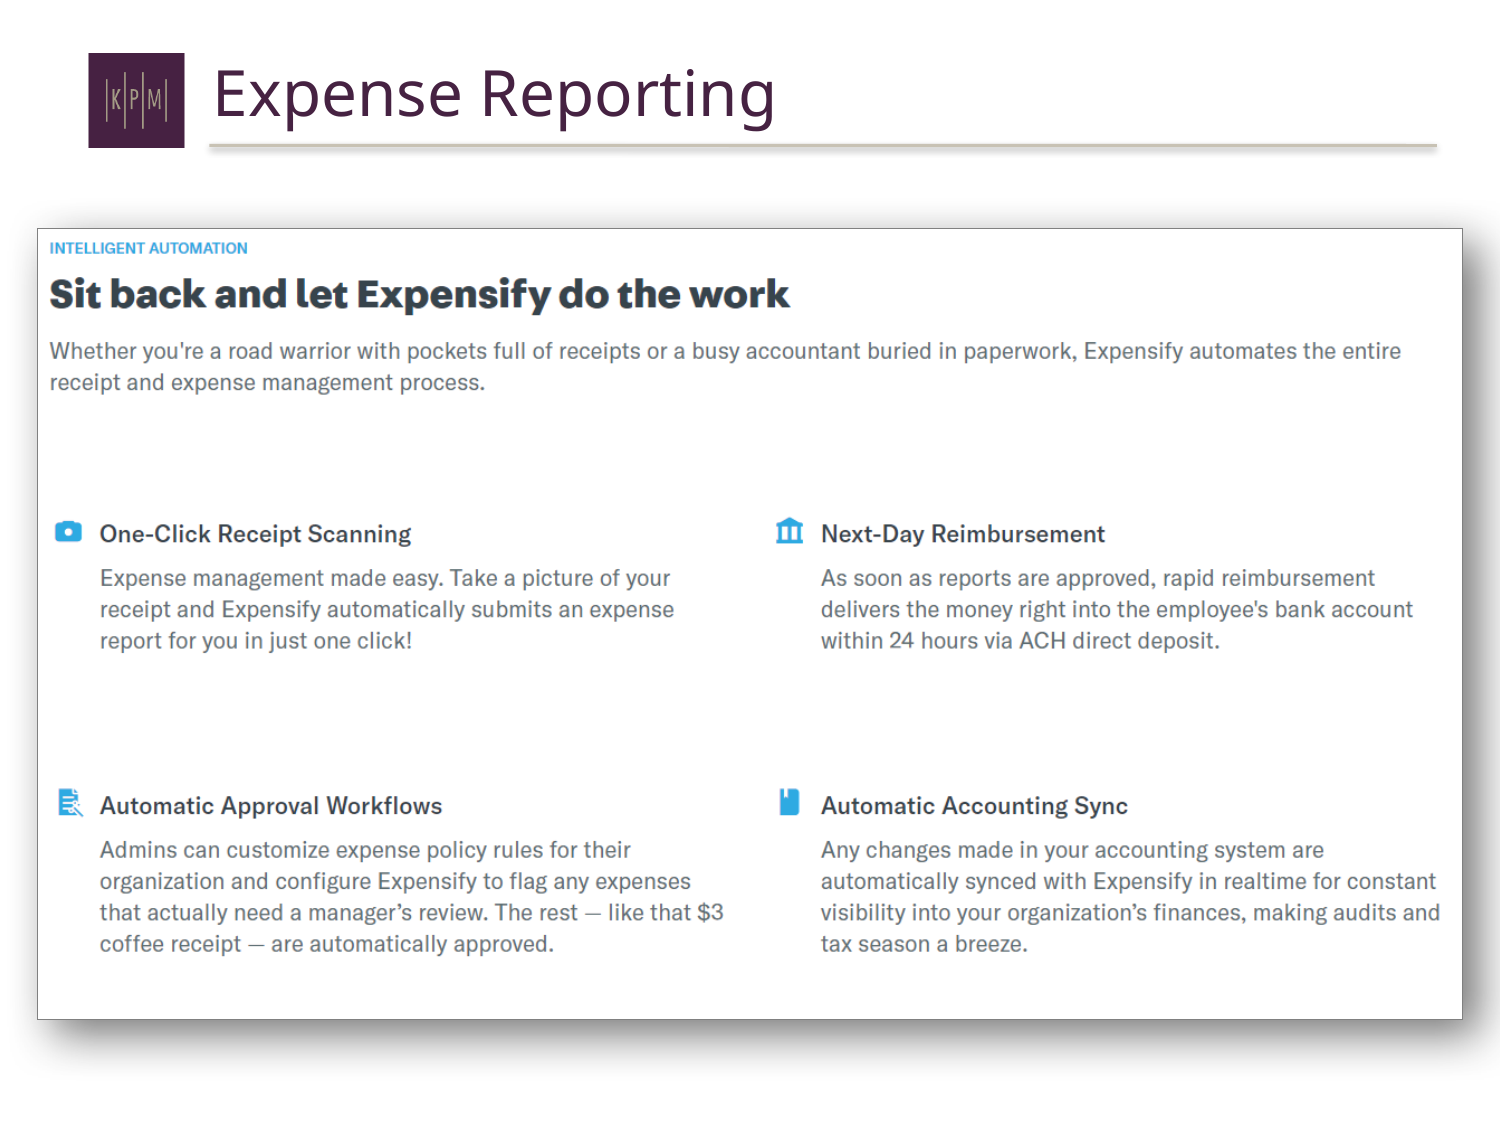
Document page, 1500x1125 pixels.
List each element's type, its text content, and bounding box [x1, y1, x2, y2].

picture [36, 228, 1464, 1020]
picture [83, 49, 188, 154]
title Expense Reporting [197, 45, 1425, 138]
